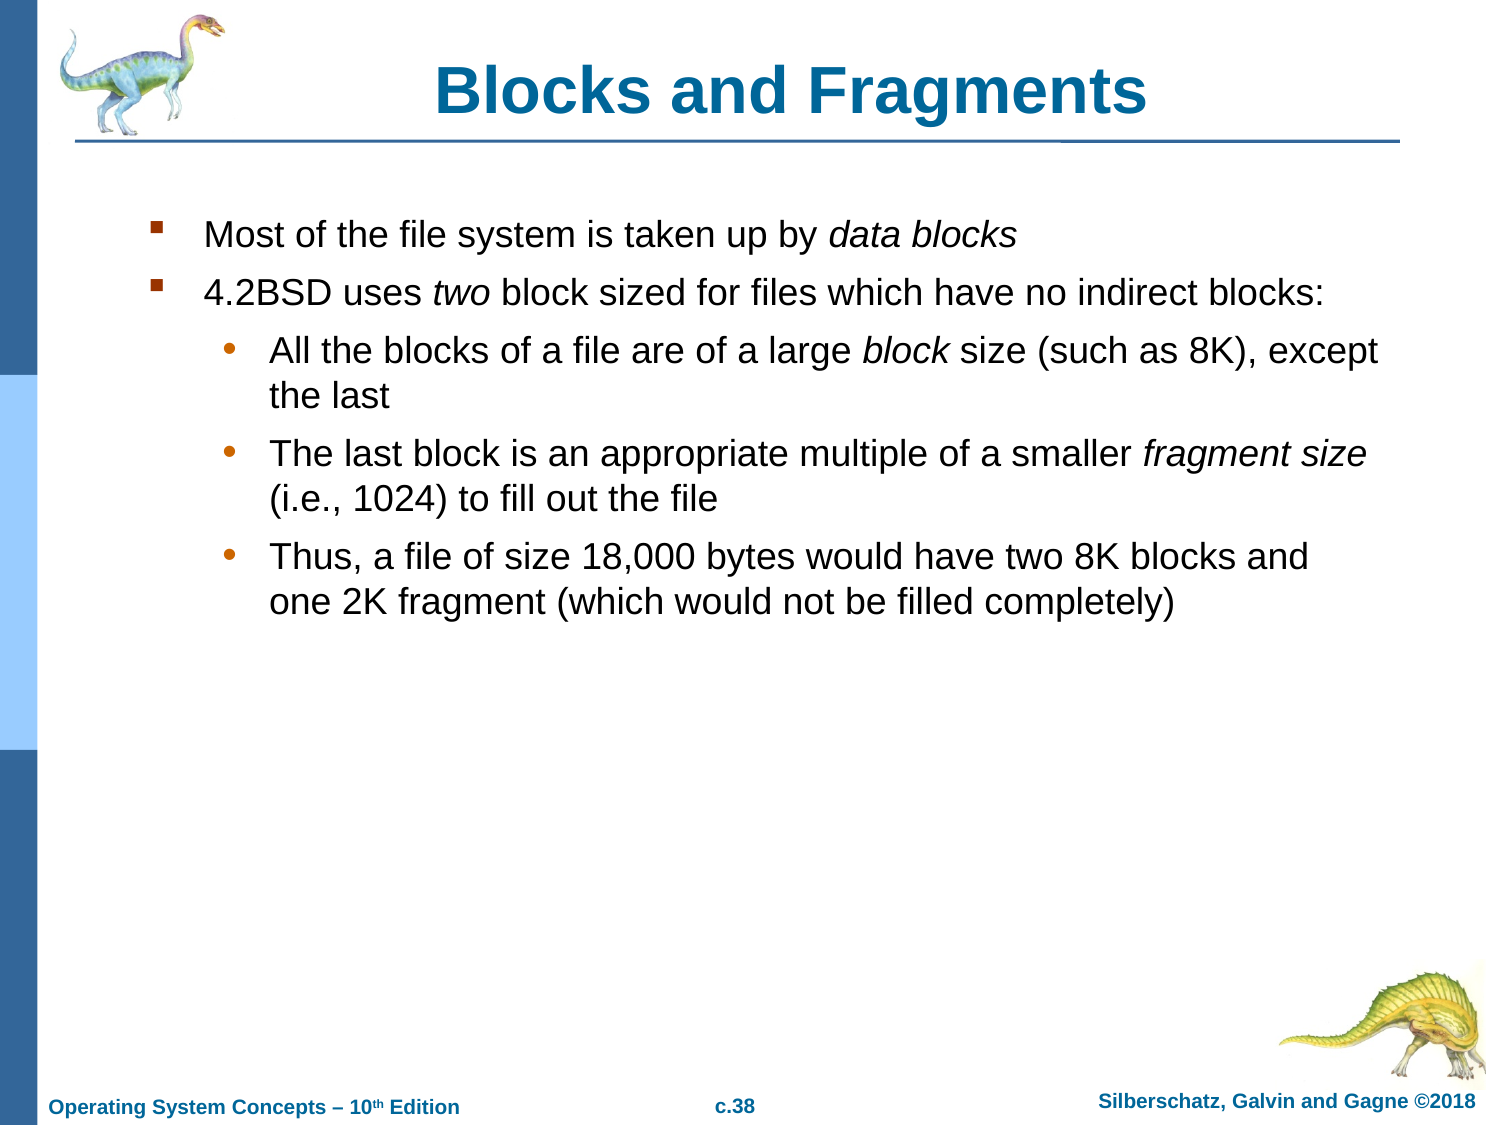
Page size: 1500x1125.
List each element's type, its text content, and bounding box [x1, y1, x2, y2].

picture [1275, 959, 1486, 1090]
list Most of the file system is taken up by data blocks 4.2BSD uses two block sized for files which have no indirect blocks: All the blocks of a file are of a large block size (such as 8K), except the last The last block is an appropriate multiple of a smaller fragment size (i.e., 1024) to fill out the file Thus, a file of size 18,000 bytes would have two 8K blocks and one 2K fragment (which would not be filled completely) [132, 202, 1397, 946]
picture [46, 0, 243, 149]
title Blocks and Fragments [157, 39, 1426, 135]
